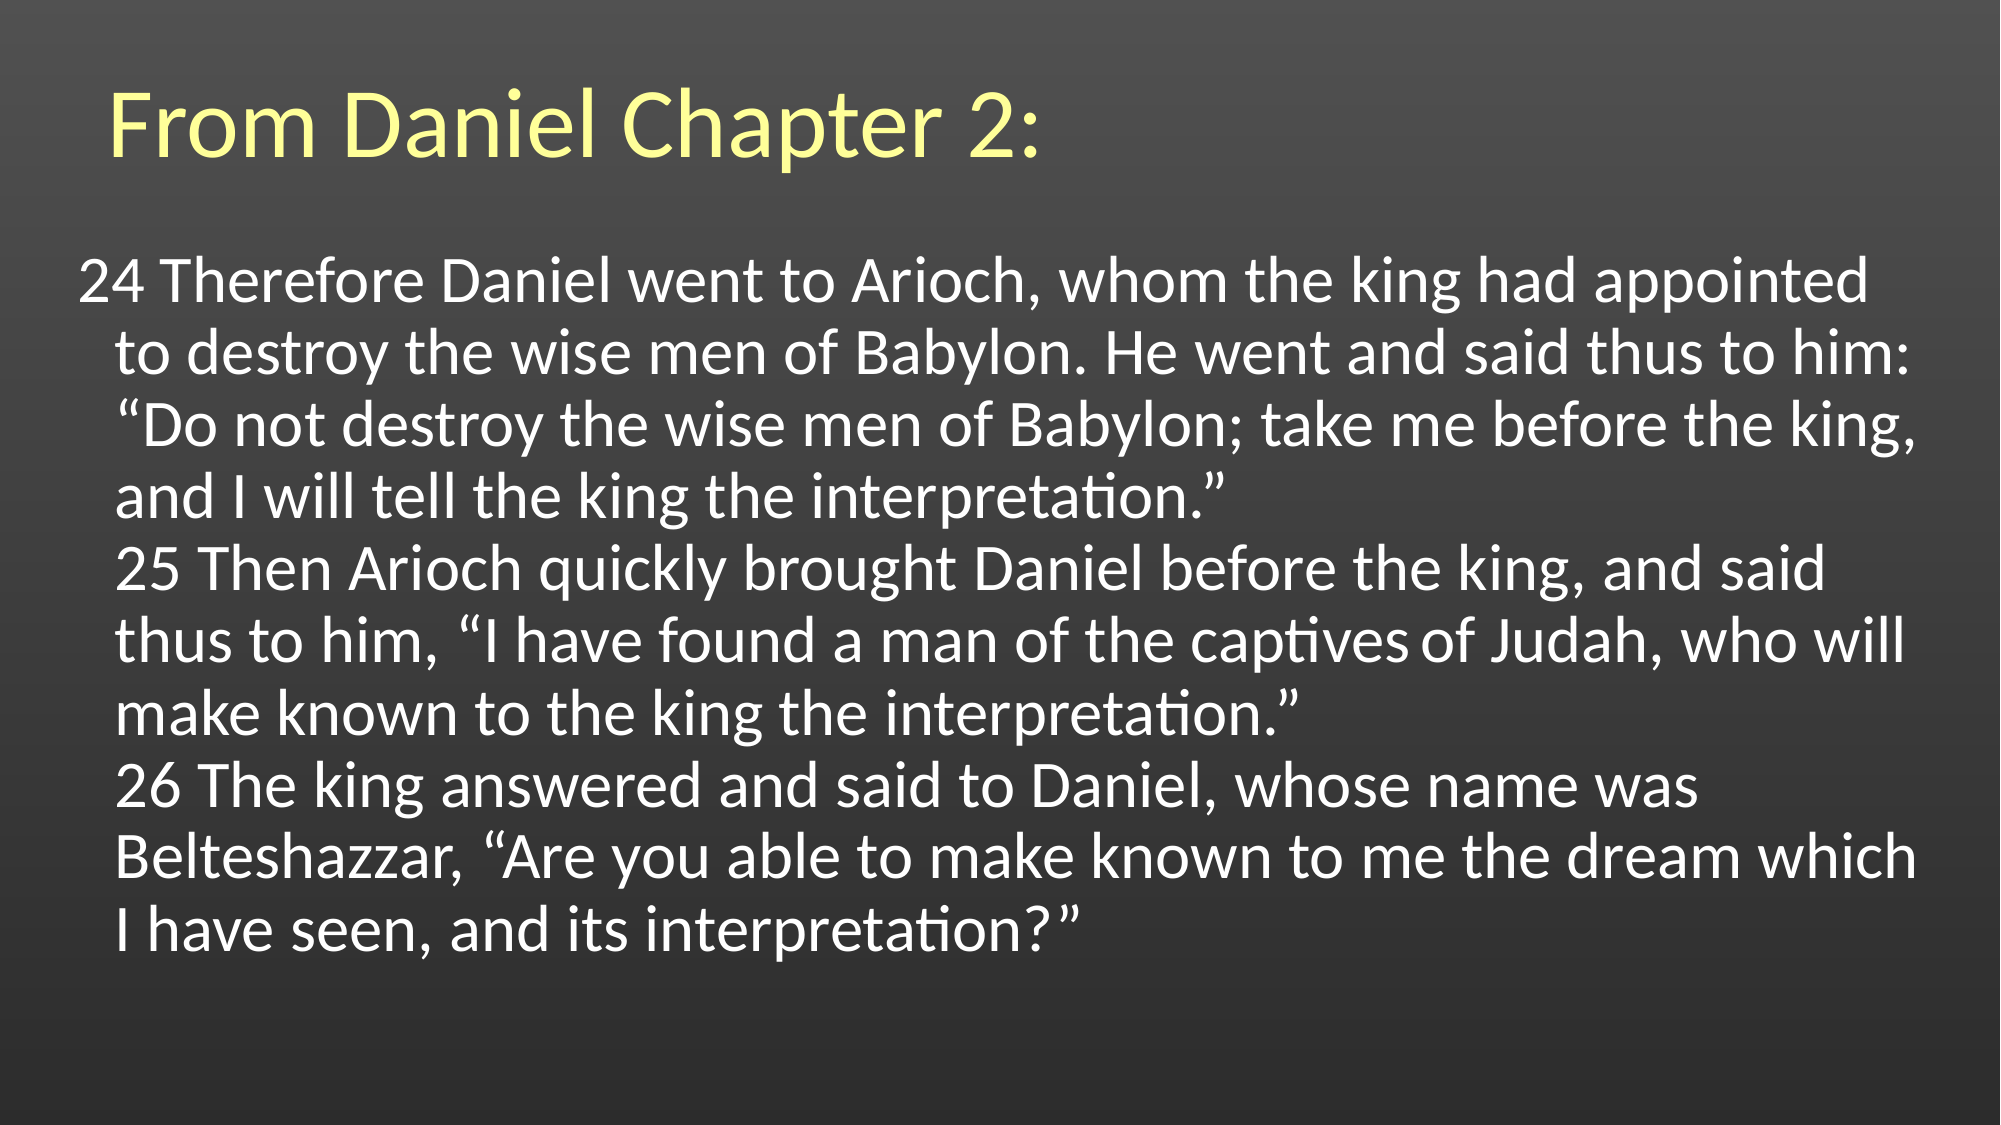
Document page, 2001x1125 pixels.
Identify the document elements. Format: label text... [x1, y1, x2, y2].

list 24 Therefore Daniel went to Arioch, whom the king had appointed to destroy the wise men of Babylon. He went and said thus to him: “Do not destroy the wise men of Babylon; take me before the king, and I will tell the king the interpretation.” 25 Then Arioch quickly brought Daniel before the king, and said thus to him, “I have found a man of the captives of Judah, who will make known to the king the interpretation.” 26 The king answered and said to Daniel, whose name was Belteshazzar, “Are you able to make known to me the dream which I have seen, and its interpretation?” [62, 237, 1950, 1075]
text_box From Daniel Chapter 2: [92, 50, 1060, 185]
